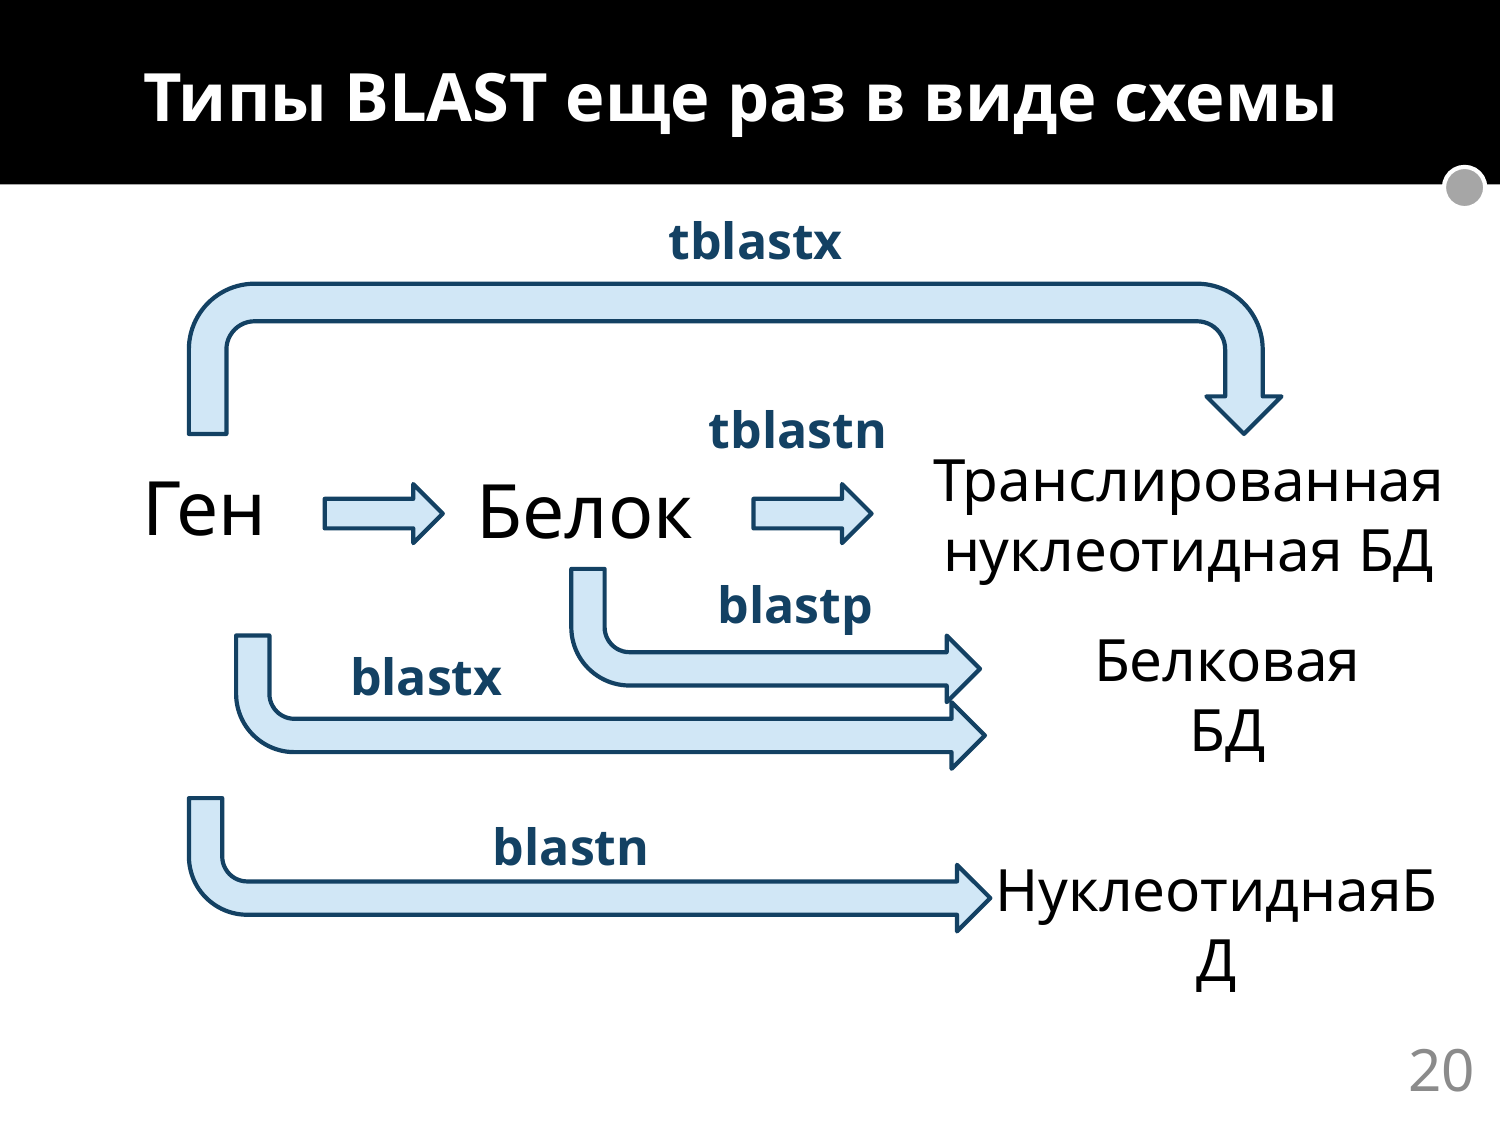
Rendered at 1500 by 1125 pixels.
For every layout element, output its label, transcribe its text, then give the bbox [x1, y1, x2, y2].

text_box [186, 281, 1284, 437]
text_box blastx [302, 637, 551, 713]
slide_number 20 [1139, 1042, 1490, 1103]
text_box tblastn [673, 391, 922, 467]
text_box Типы BLAST еще раз в виде схемы [11, 47, 1471, 142]
text_box Белковая БД [919, 615, 1500, 771]
text_box blastp [671, 566, 920, 641]
text_box [186, 796, 993, 934]
text_box НуклеотиднаяБД [980, 845, 1453, 1001]
text_box [569, 566, 983, 705]
text_box tblastx [631, 202, 880, 277]
text_box [751, 482, 874, 546]
text_box Ген [58, 453, 350, 558]
text_box [234, 633, 988, 771]
text_box [322, 482, 445, 546]
text_box Транслированная нуклеотидная БД [895, 435, 1483, 591]
text_box Белок [443, 456, 727, 562]
text_box blastn [447, 808, 696, 879]
